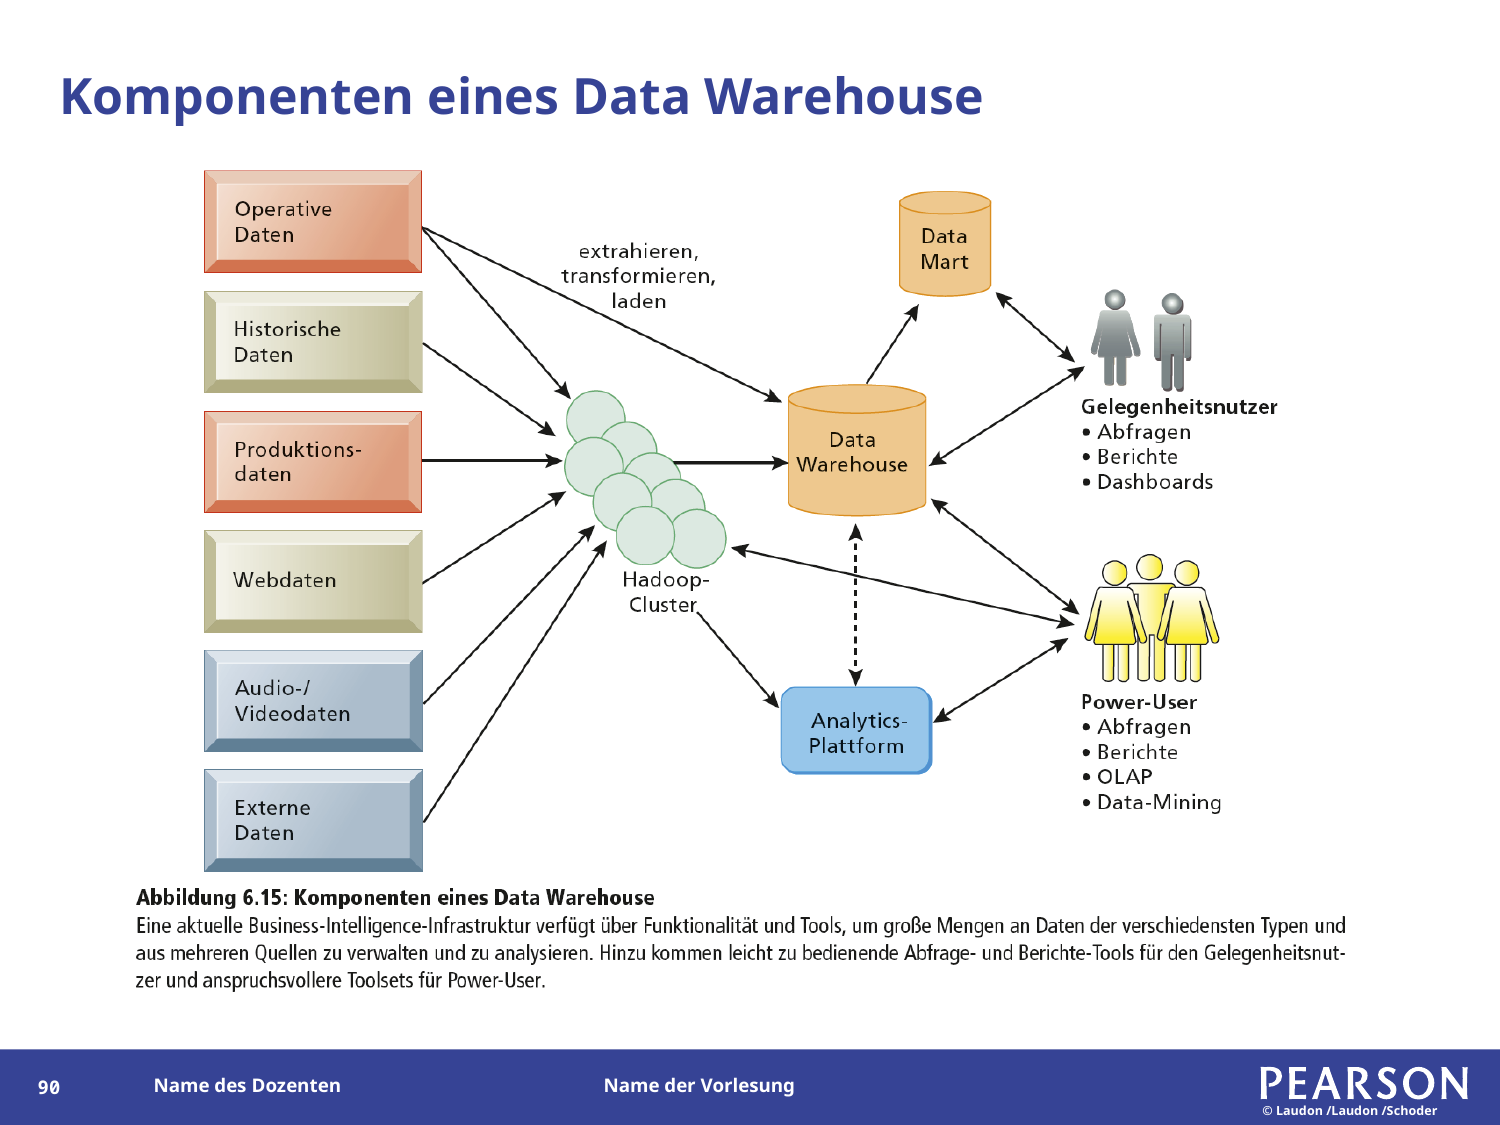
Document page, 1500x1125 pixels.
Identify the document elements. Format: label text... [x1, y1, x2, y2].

picture [121, 155, 1363, 1010]
title Komponenten eines Data Warehouse [59, 64, 1410, 213]
slide_number 90 [22, 1067, 136, 1098]
